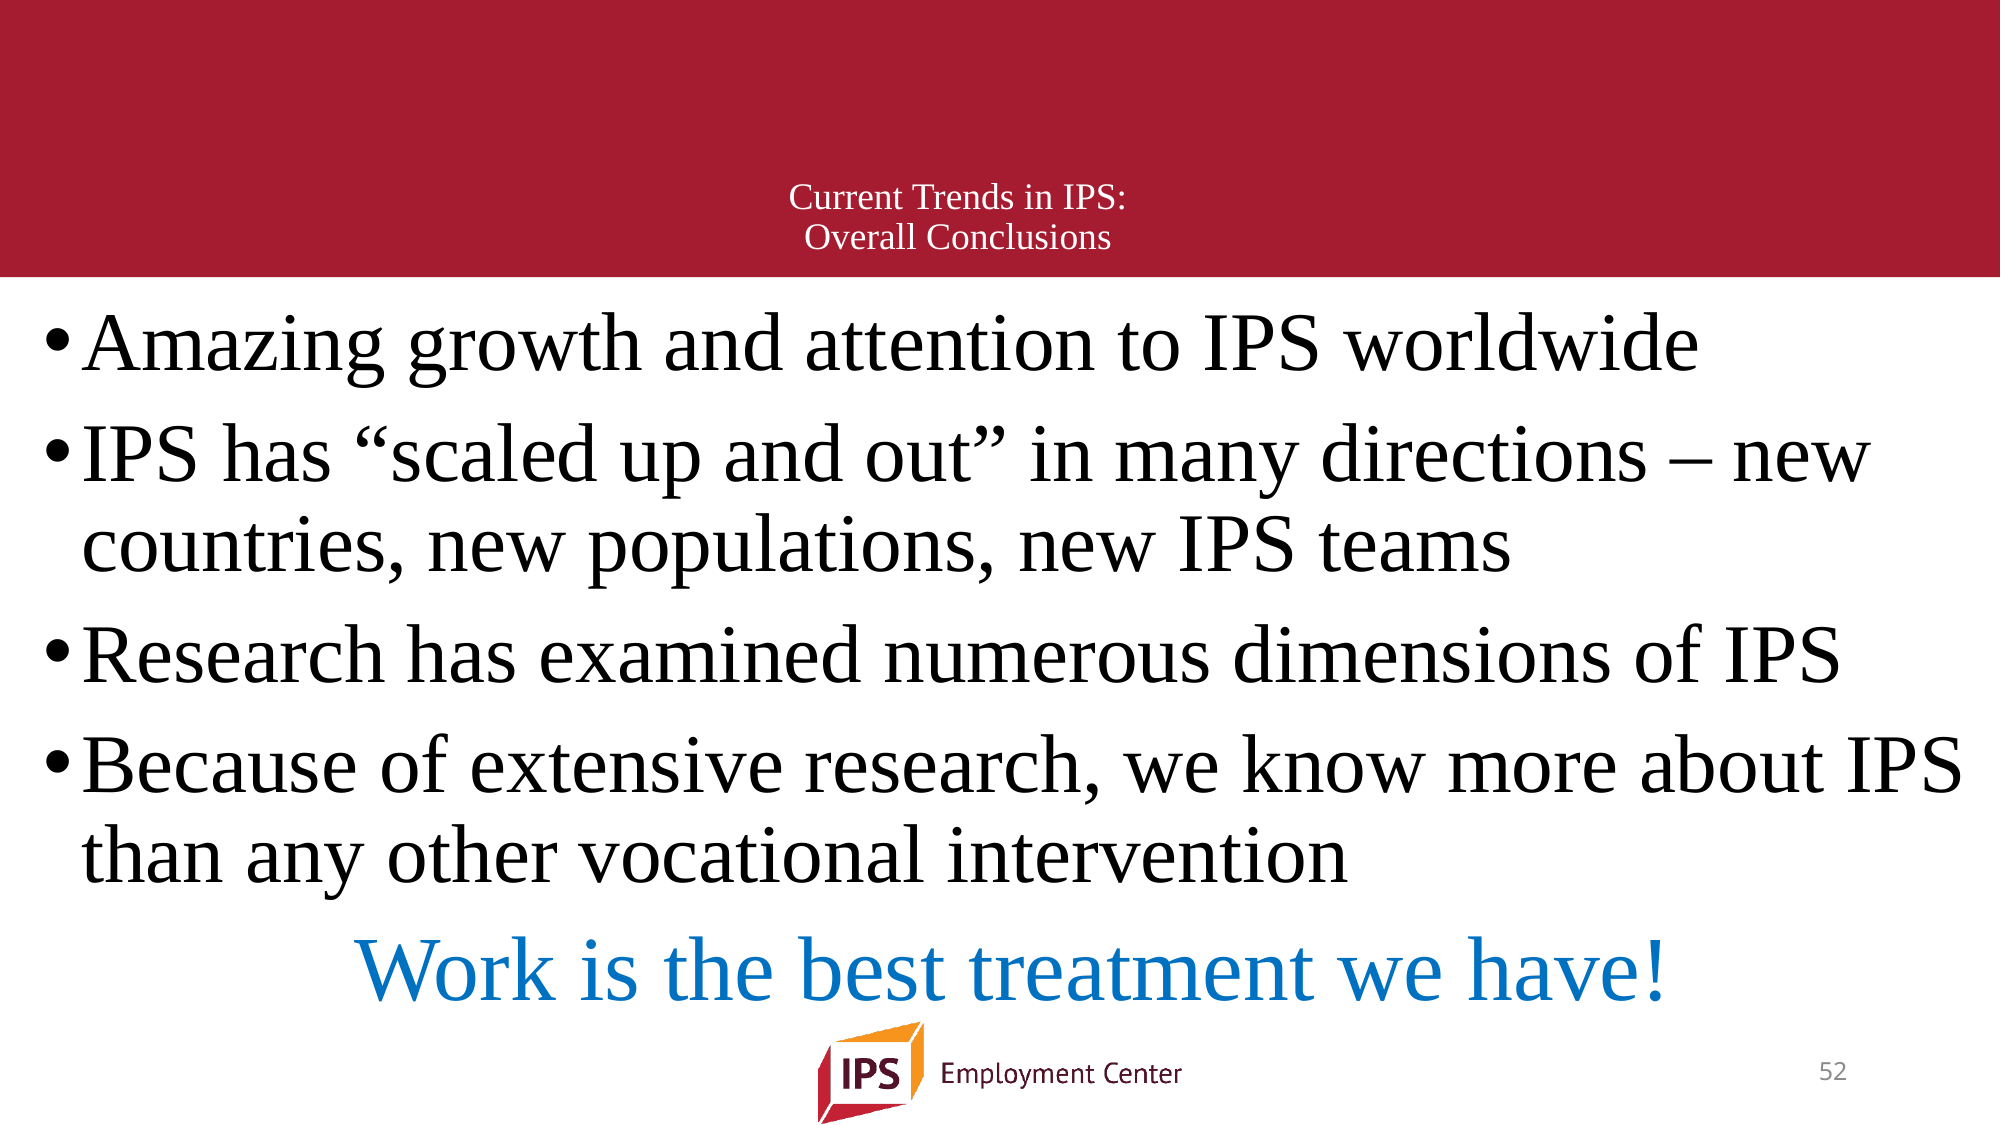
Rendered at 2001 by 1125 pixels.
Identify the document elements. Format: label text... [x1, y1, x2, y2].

title Current Trends in IPS: Overall Conclusions [28, 168, 1888, 291]
list Amazing growth and attention to IPS worldwide IPS has “scaled up and out” in many directions – new countries, new populations, new IPS teams Research has examined numerous dimensions of IPS Because of extensive research, we know more about IPS than any other vocational intervention Work is the best treatment we have! [28, 291, 2000, 1077]
slide_number 52 [1412, 1042, 1863, 1103]
picture [818, 1077, 1182, 1124]
